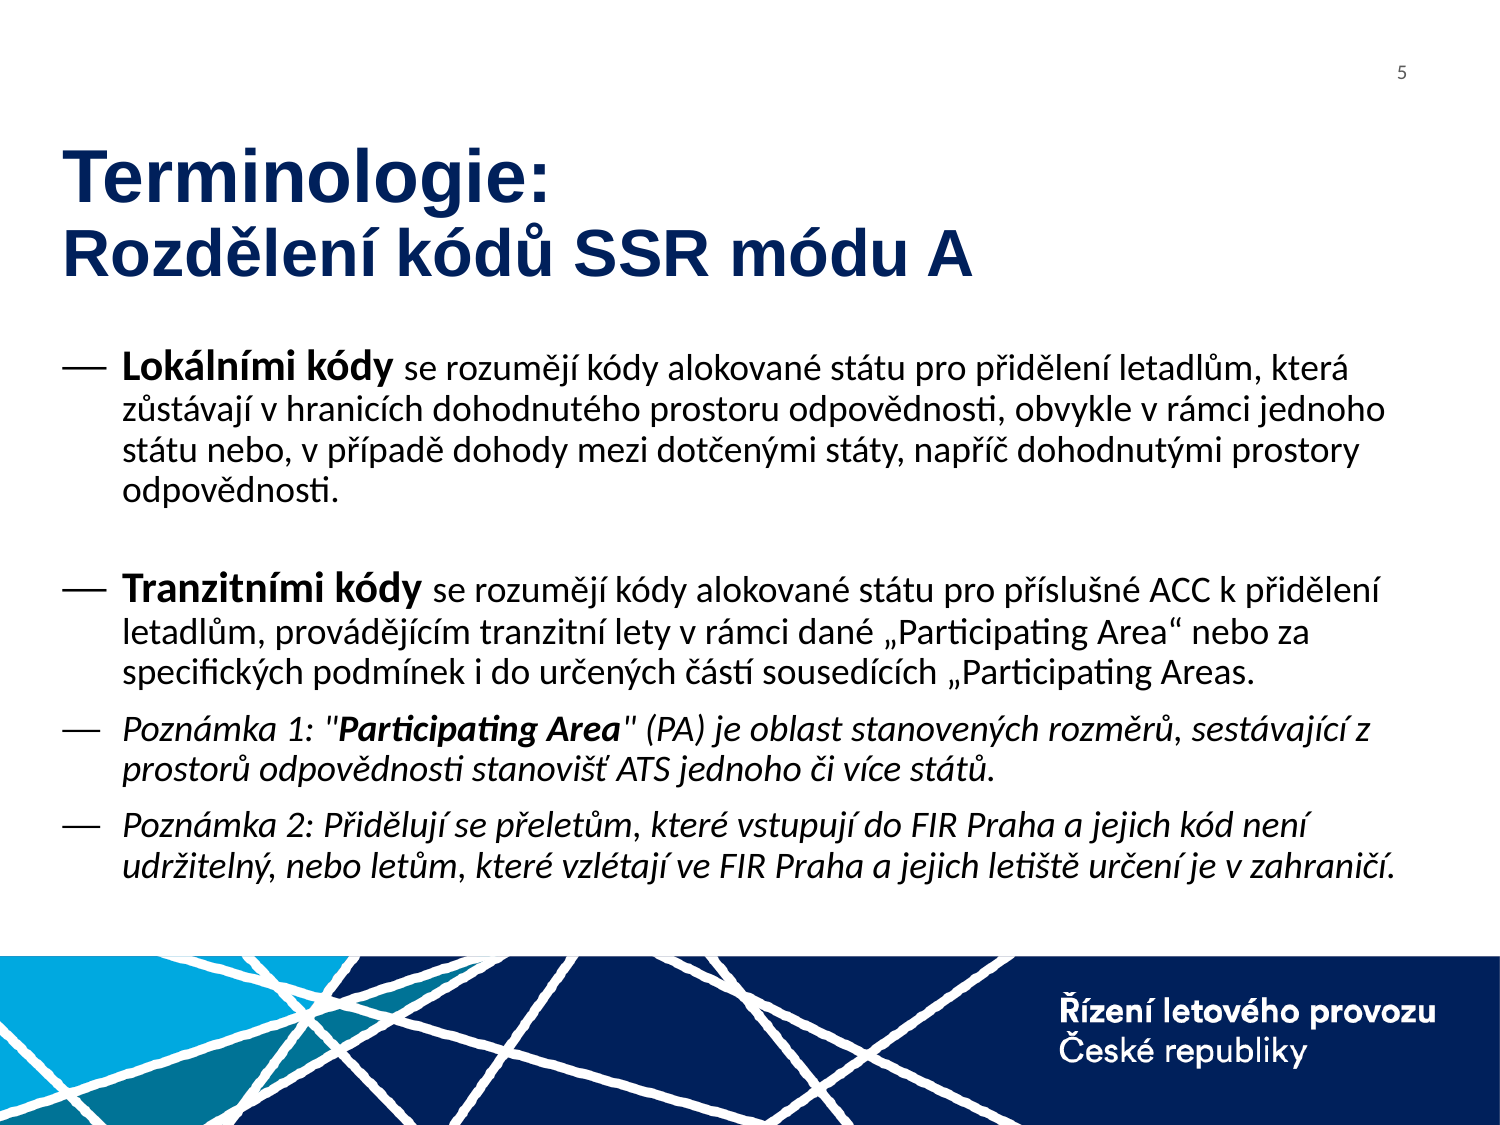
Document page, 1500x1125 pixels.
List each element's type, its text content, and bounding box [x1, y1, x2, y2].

text_box Tranzitními kódy se rozumějí kódy alokované státu pro příslušné ACC k přidělení letadlům, provádějícím tranzitní lety v rámci dané „Participating Area“ nebo za specifických podmínek i do určených částí sousedících „Participating Areas. Poznámka 1: "Participating Area" (PA) je oblast stanovených rozměrů, sestávající z prostorů odpovědnosti stanovišť ATS jednoho či více států. Poznámka 2: Přidělují se přeletům, které vstupují do FIR Praha a jejich kód není udržitelný, nebo letům, které vzlétají ve FIR Praha a jejich letiště určení je v zahraničí. [47, 557, 1442, 921]
list Lokálními kódy se rozumějí kódy alokované státu pro přidělení letadlům, která zůstávají v hranicích dohodnutého prostoru odpovědnosti, obvykle v rámci jednoho státu nebo, v případě dohody mezi dotčenými státy, napříč dohodnutými prostory odpovědnosti. [47, 334, 1442, 536]
picture [0, 954, 1500, 1125]
title Terminologie: Rozdělení kódů SSR módu A [47, 130, 1460, 335]
